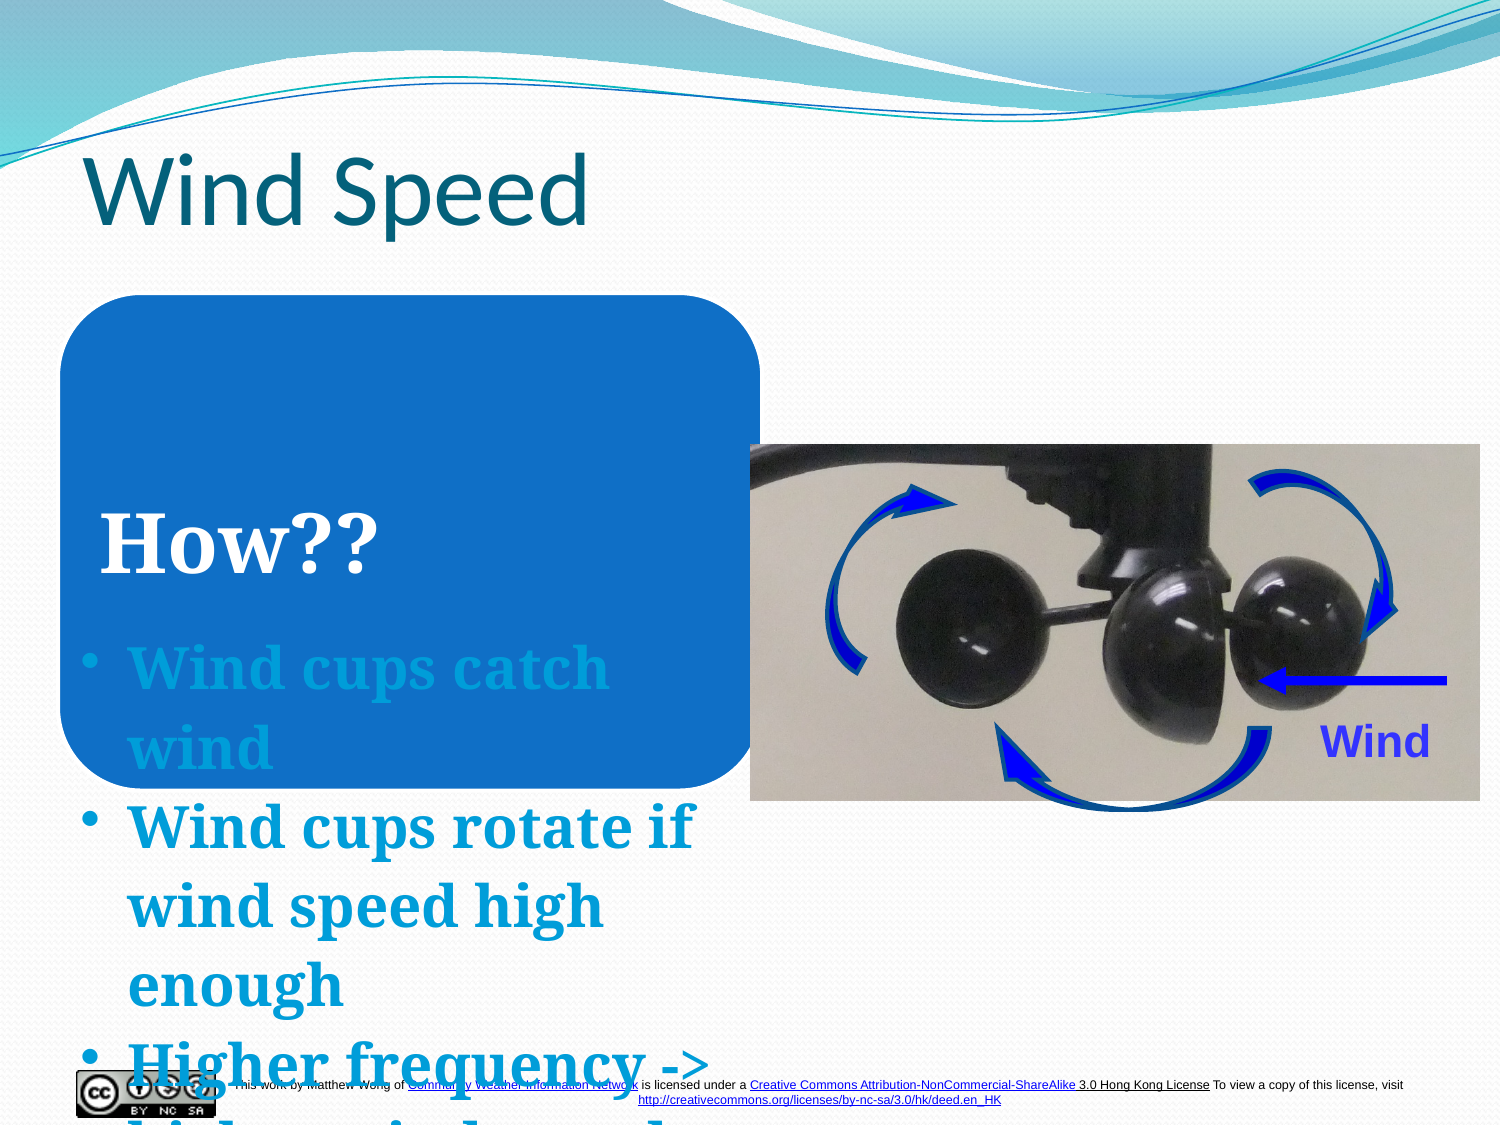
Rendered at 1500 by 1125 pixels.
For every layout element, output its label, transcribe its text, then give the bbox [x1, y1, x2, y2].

title Wind Speed [81, 116, 1433, 247]
picture [203, 1088, 216, 1096]
picture [168, 1070, 179, 1082]
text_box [57, 292, 763, 1020]
picture [206, 1075, 216, 1079]
picture [749, 444, 1480, 802]
picture [76, 1070, 216, 1118]
